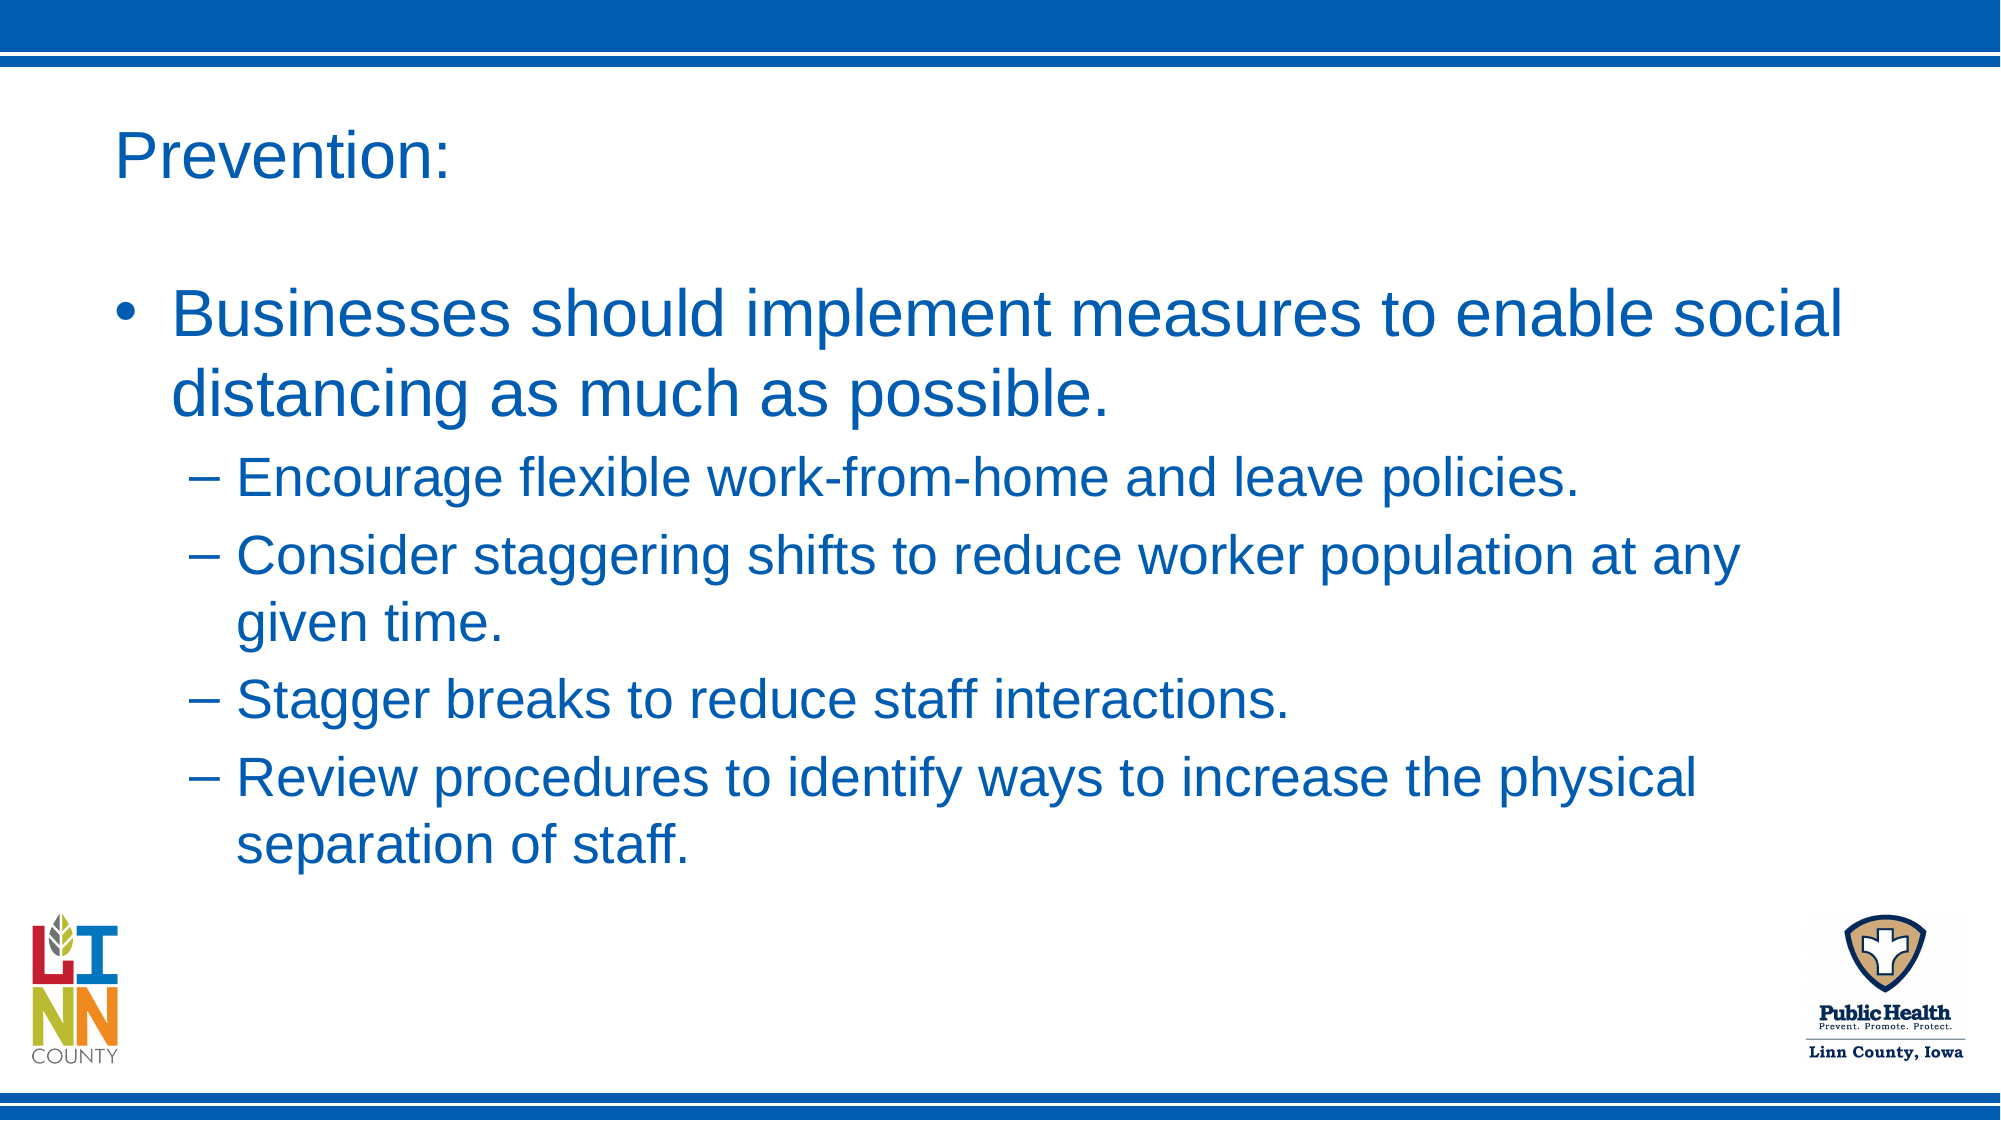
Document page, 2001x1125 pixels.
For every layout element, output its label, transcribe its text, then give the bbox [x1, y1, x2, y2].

picture [32, 913, 118, 1064]
picture [1803, 913, 1968, 1064]
title Prevention: [99, 58, 1900, 247]
list Businesses should implement measures to enable social distancing as much as possible. Encourage flexible work-from-home and leave policies. Consider staggering shifts to reduce worker population at any given time. Stagger breaks to reduce staff interactions. Review procedures to identify ways to increase the physical separation of staff. [99, 262, 1900, 1005]
